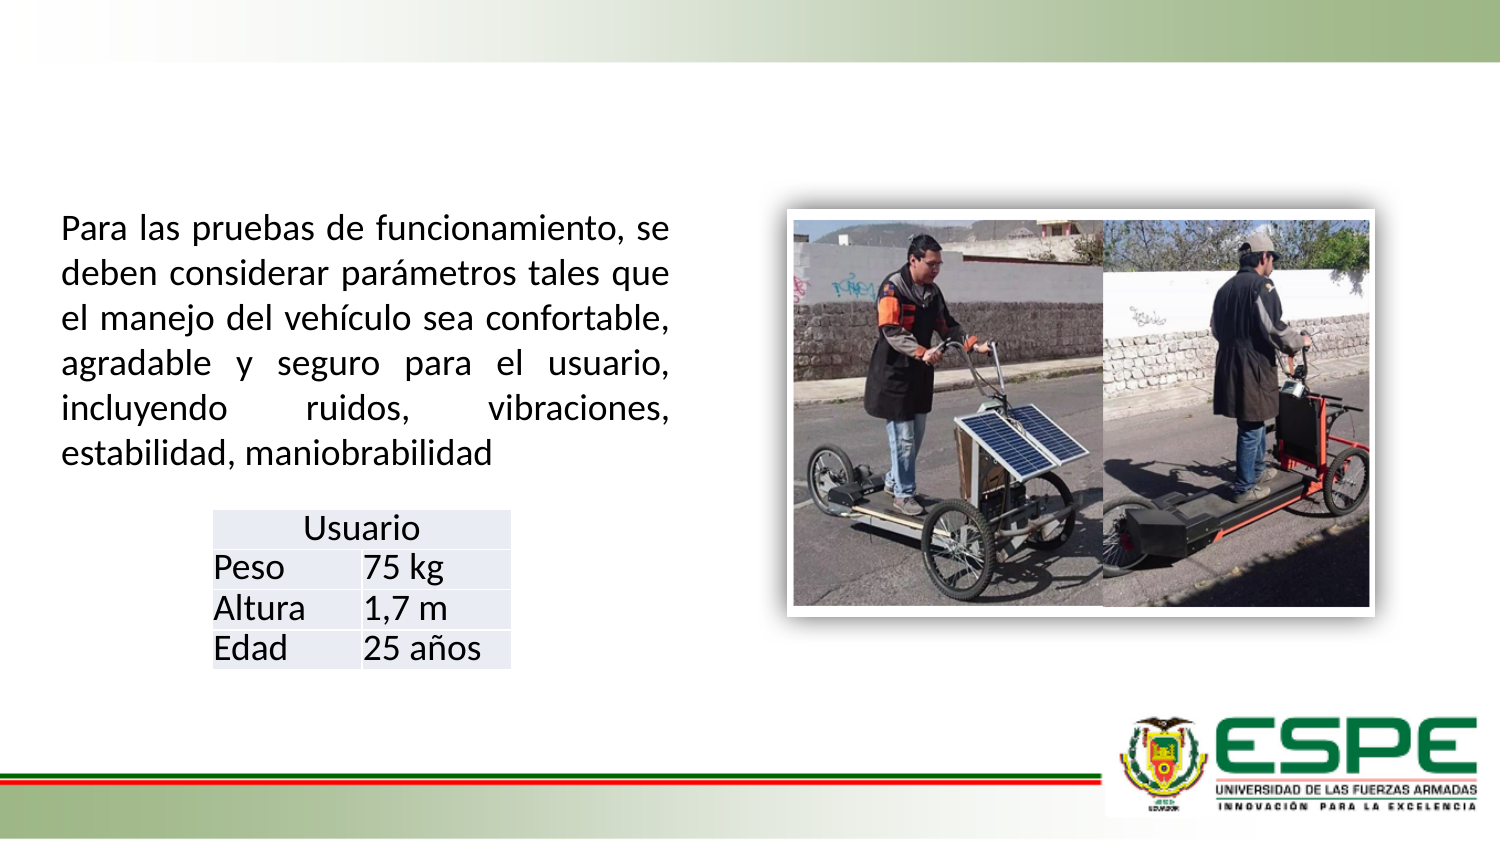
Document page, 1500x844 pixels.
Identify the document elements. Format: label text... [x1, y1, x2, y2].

table_cell 75 kg [363, 550, 511, 589]
picture [0, 0, 1500, 844]
table_header Usuario [213, 510, 511, 549]
table_cell Edad [213, 631, 361, 669]
table_cell 25 años [363, 631, 511, 669]
table_cell Altura [213, 590, 361, 629]
text_box Para las pruebas de funcionamiento, se deben considerar parámetros tales que el manejo del vehículo sea confortable, agradable y seguro para el usuario, incluyendo ruidos, vibraciones, estabilidad, maniobrabilidad [50, 196, 682, 478]
table_cell Peso [213, 550, 361, 589]
table_cell 1,7 m [363, 590, 511, 629]
